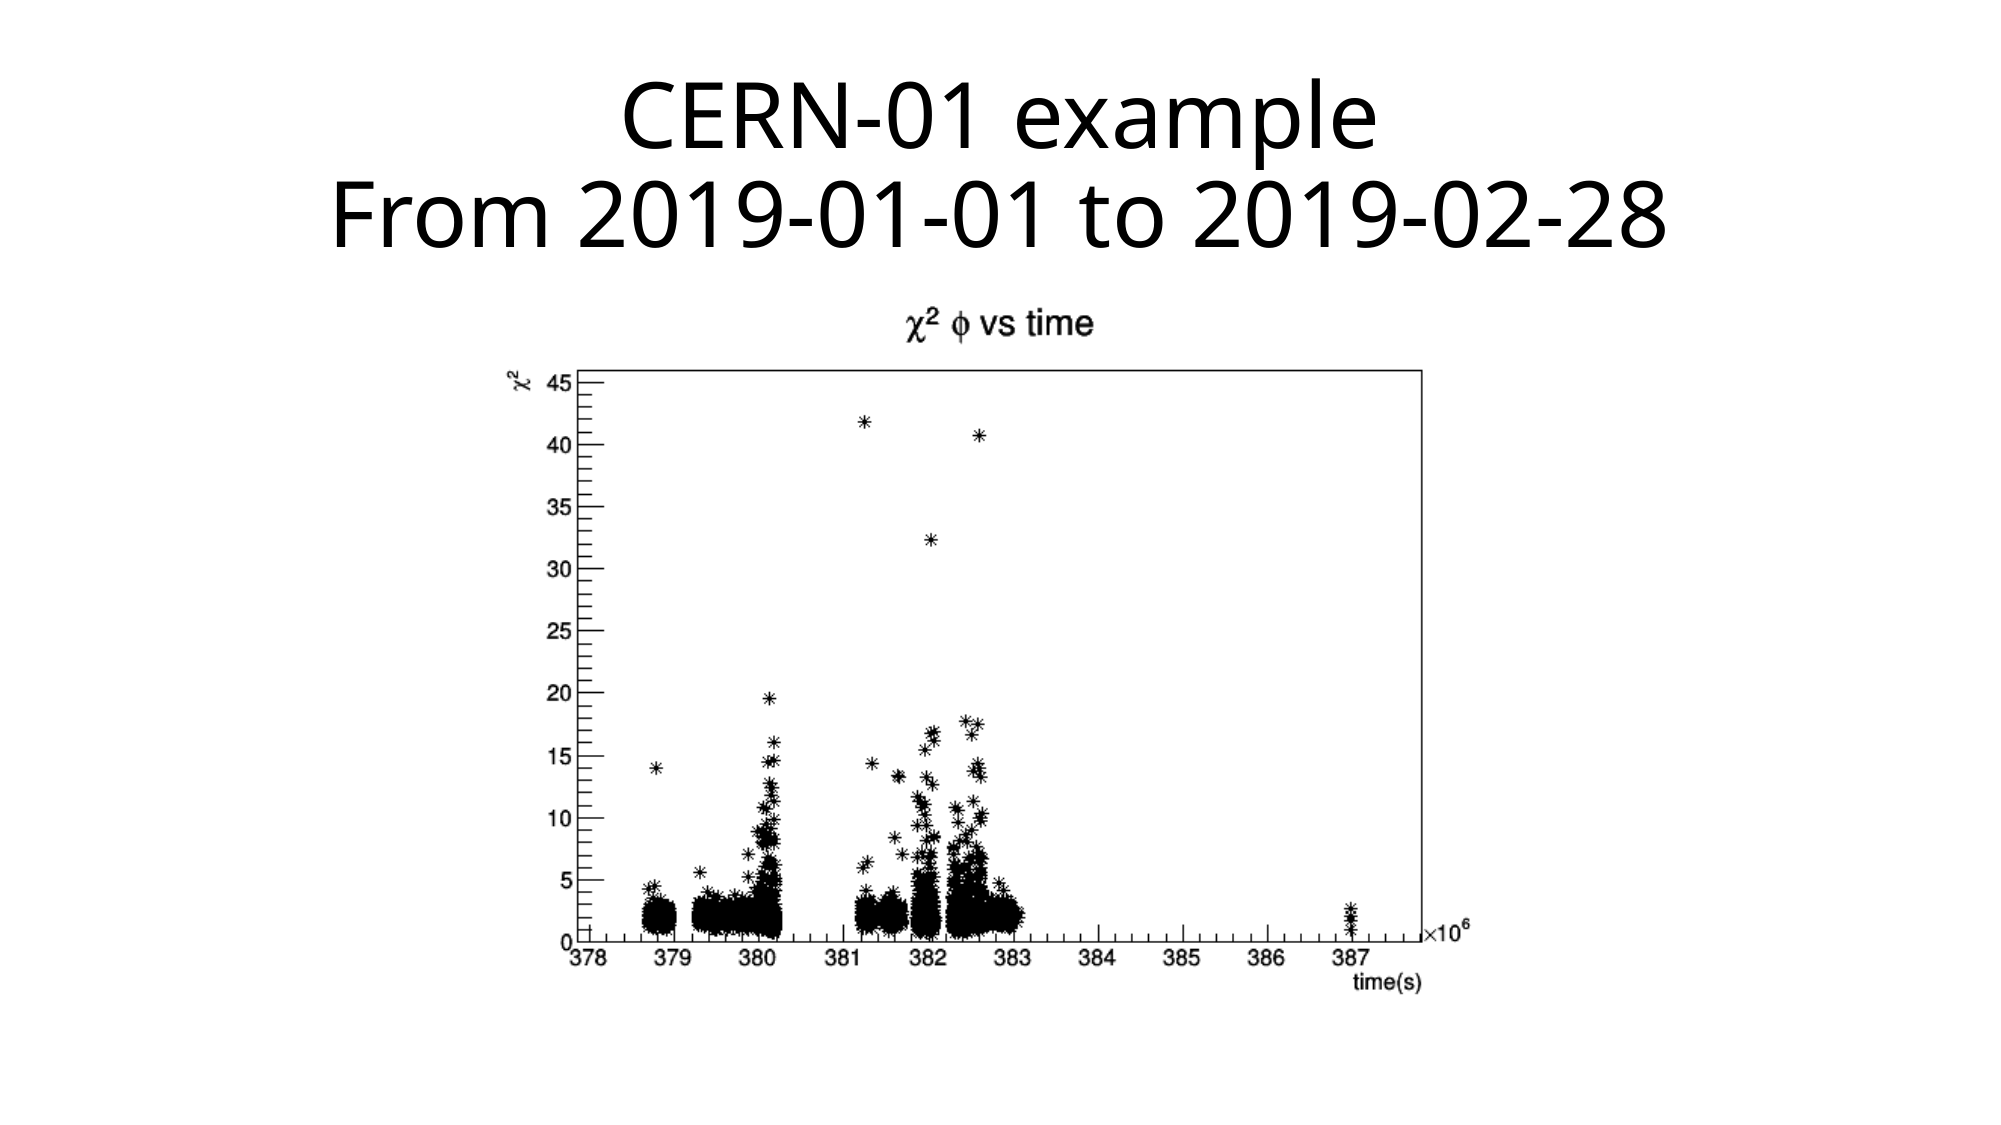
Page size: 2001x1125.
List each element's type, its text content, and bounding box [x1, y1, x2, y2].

title CERN-01 example From 2019-01-01 to 2019-02-28 [137, 59, 1863, 278]
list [473, 299, 1527, 1014]
